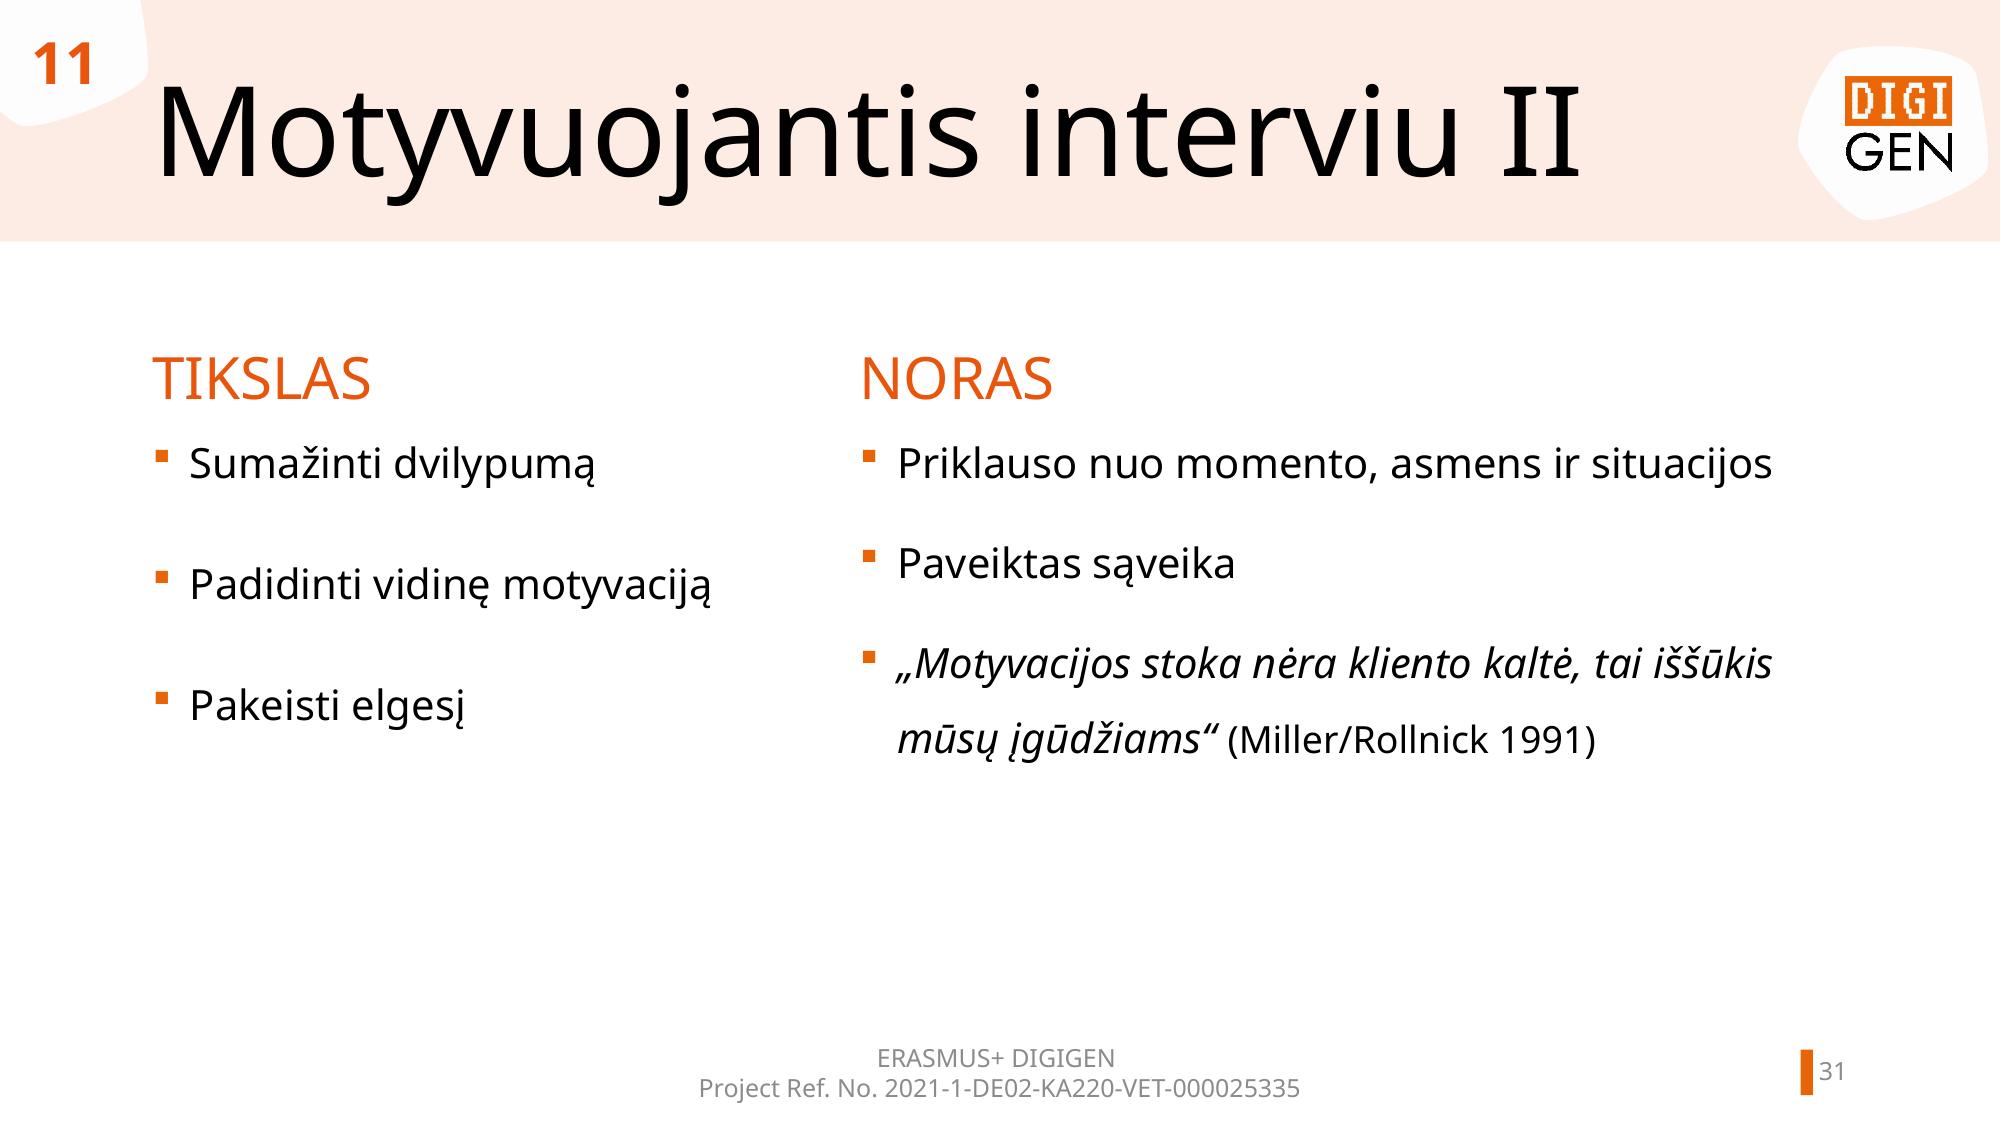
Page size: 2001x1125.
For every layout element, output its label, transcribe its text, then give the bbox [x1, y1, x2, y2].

text_box NORAS Priklauso nuo momento, asmens ir situacijos Paveiktas sąveika „Motyvacijos stoka nėra kliento kaltė, tai iššūkis mūsų įgūdžiams“ (Miller/Rollnick 1991) [844, 299, 1805, 1014]
footer ERASMUS+ DIGIGEN Project Ref. No. 2021-1-DE02-KA220-VET-000025335 [662, 1042, 1338, 1103]
slide_number 30 [1764, 1042, 1863, 1103]
title Motyvuojantis interviu II [137, 61, 1805, 190]
picture [0, 0, 148, 126]
list TIKSLAS Sumažinti dvilypumą Padidinti vidinę motyvaciją Pakeisti elgesį [137, 299, 757, 1014]
picture [1798, 46, 1988, 220]
